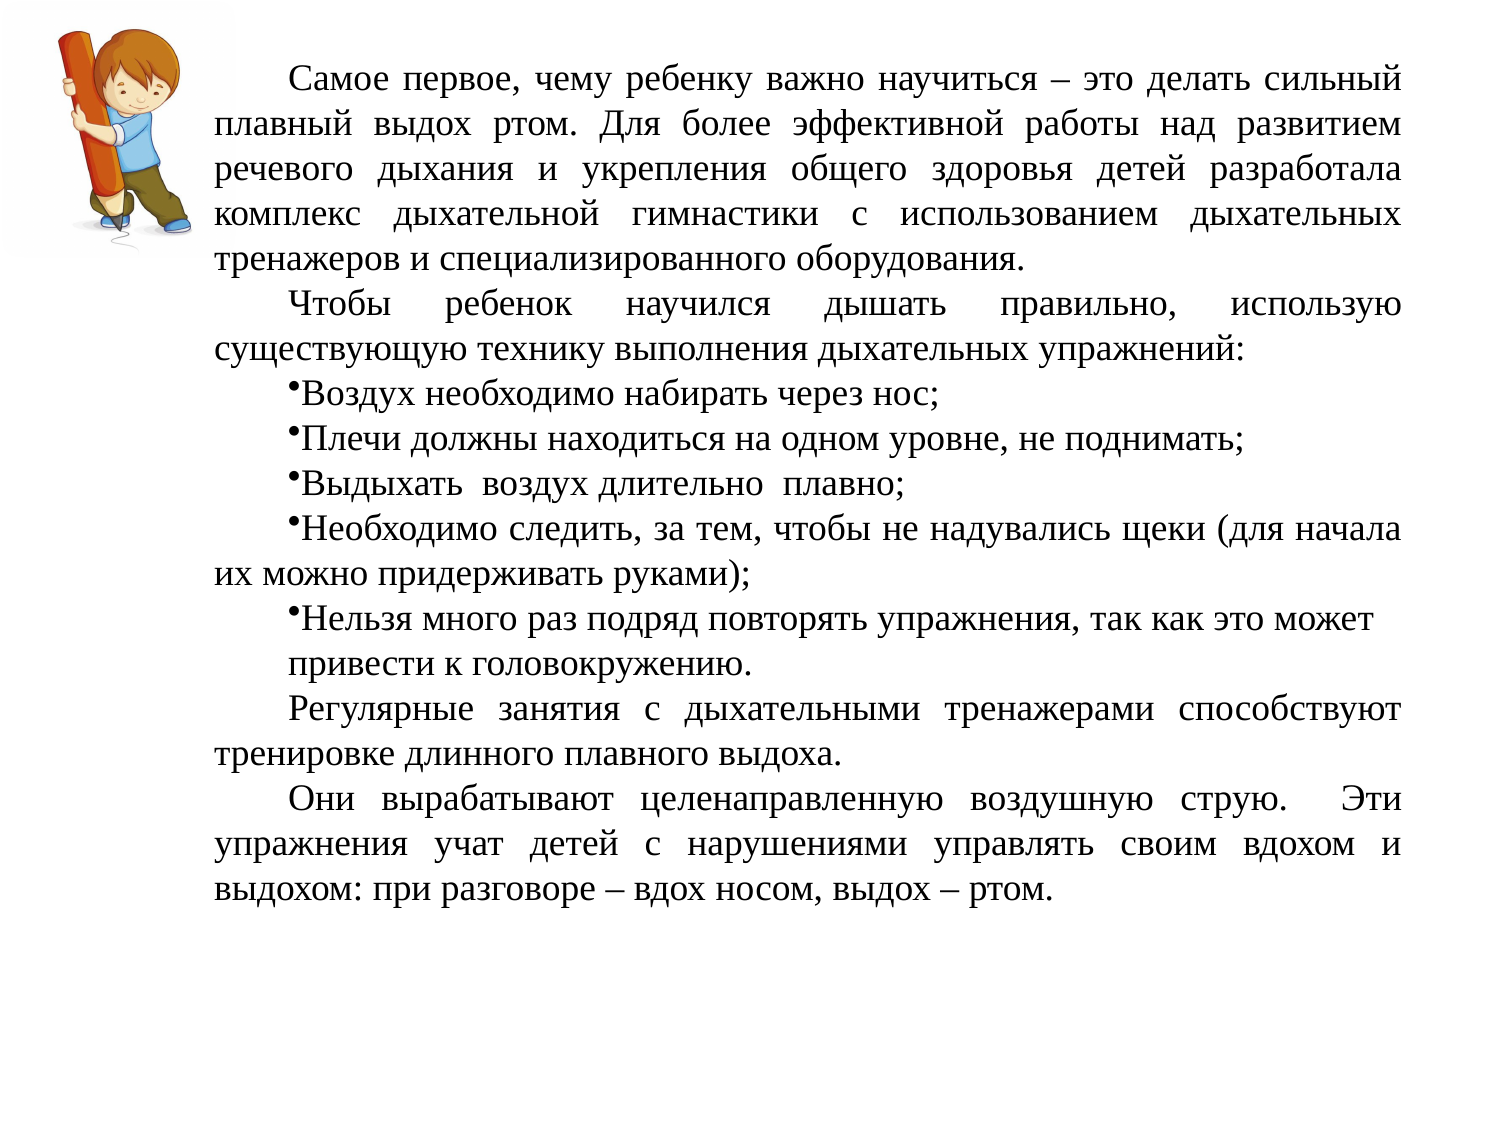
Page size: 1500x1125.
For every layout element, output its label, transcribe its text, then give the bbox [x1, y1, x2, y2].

text_box Самое первое, чему ребенку важно научиться – это делать сильный плавный выдох ртом. Для более эффективной работы над развитием речевого дыхания и укрепления общего здоровья детей разработала комплекс дыхательной гимнастики с использованием дыхательных тренажеров и специализированного оборудования. Чтобы ребенок научился дышать правильно, использую существующую технику выполнения дыхательных упражнений: Воздух необходимо набирать через нос; Плечи должны находиться на одном уровне, не поднимать; Выдыхать воздух длительно плавно; Необходимо следить, за тем, чтобы не надувались щеки (для начала их можно придерживать руками); Нельзя много раз подряд повторять упражнения, так как это может привести к головокружению. Регулярные занятия с дыхательными тренажерами способствуют тренировке длинного плавного выдоха. Они вырабатывают целенаправленную воздушную струю. Эти упражнения учат детей с нарушениями управлять своим вдохом и выдохом: при разговоре – вдох носом, выдох – ртом. [199, 45, 1418, 916]
picture [0, 0, 237, 259]
